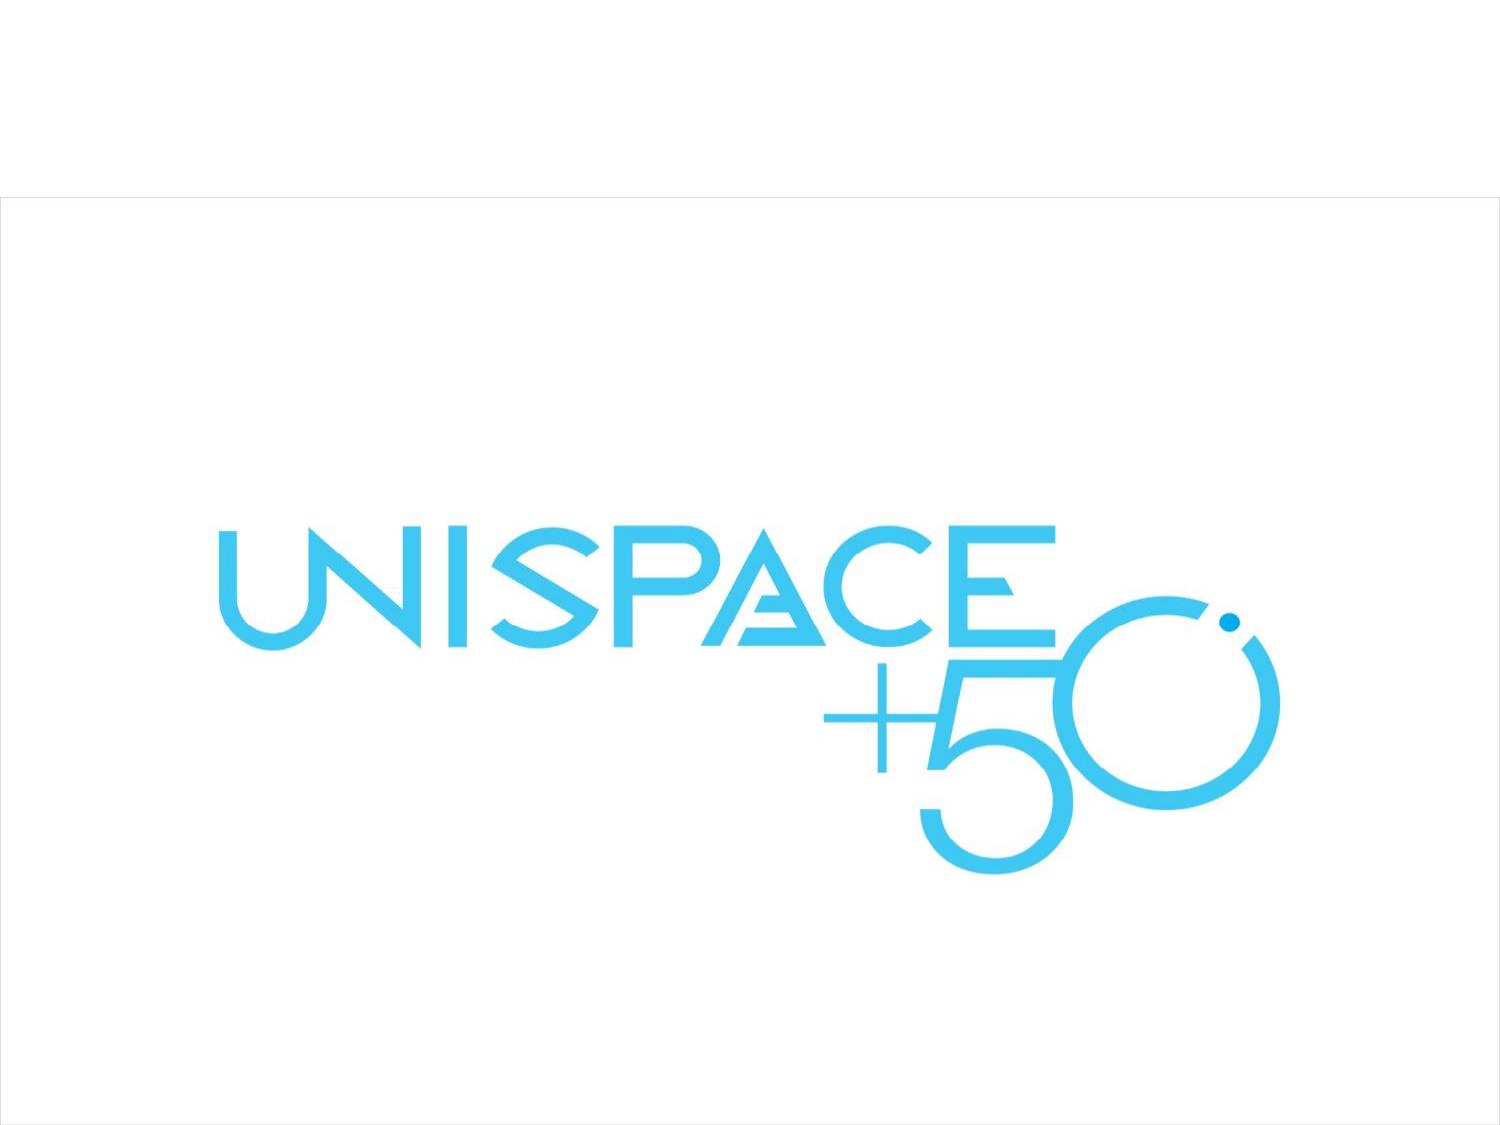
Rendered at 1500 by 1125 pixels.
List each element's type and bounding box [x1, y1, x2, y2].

picture [0, 197, 1500, 1125]
